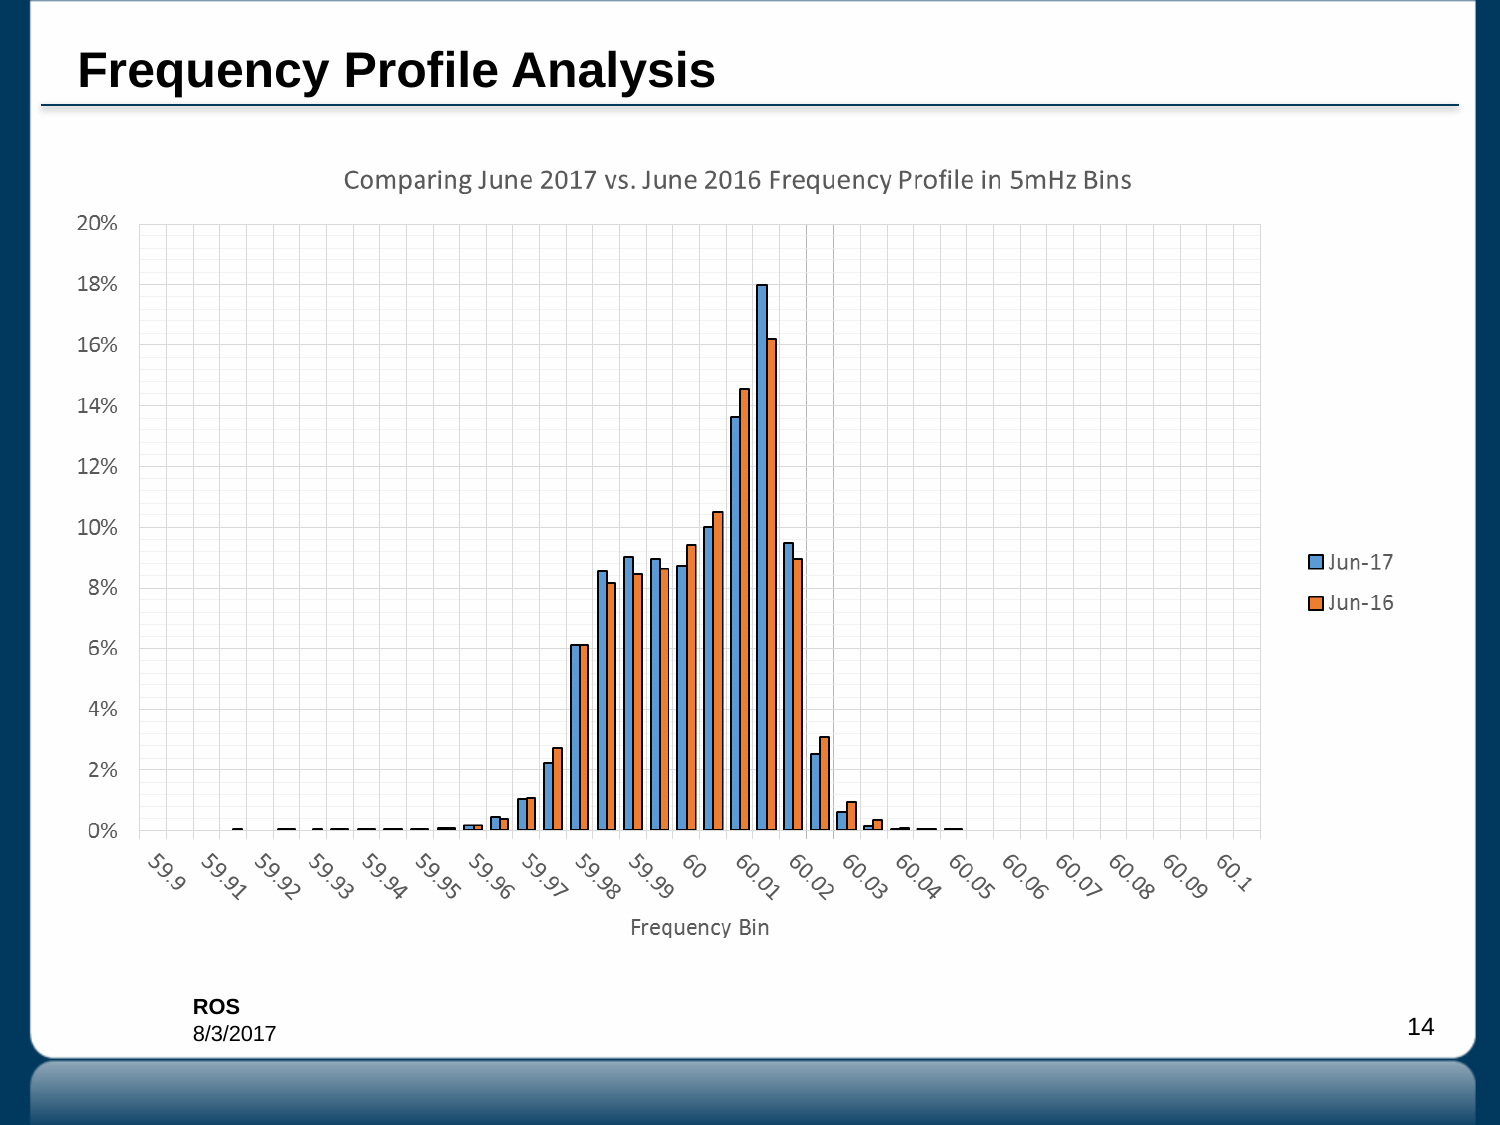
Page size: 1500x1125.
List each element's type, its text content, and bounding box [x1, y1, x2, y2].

picture [0, 0, 1500, 1125]
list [61, 145, 1413, 966]
title Frequency Profile Analysis [62, 29, 1450, 106]
